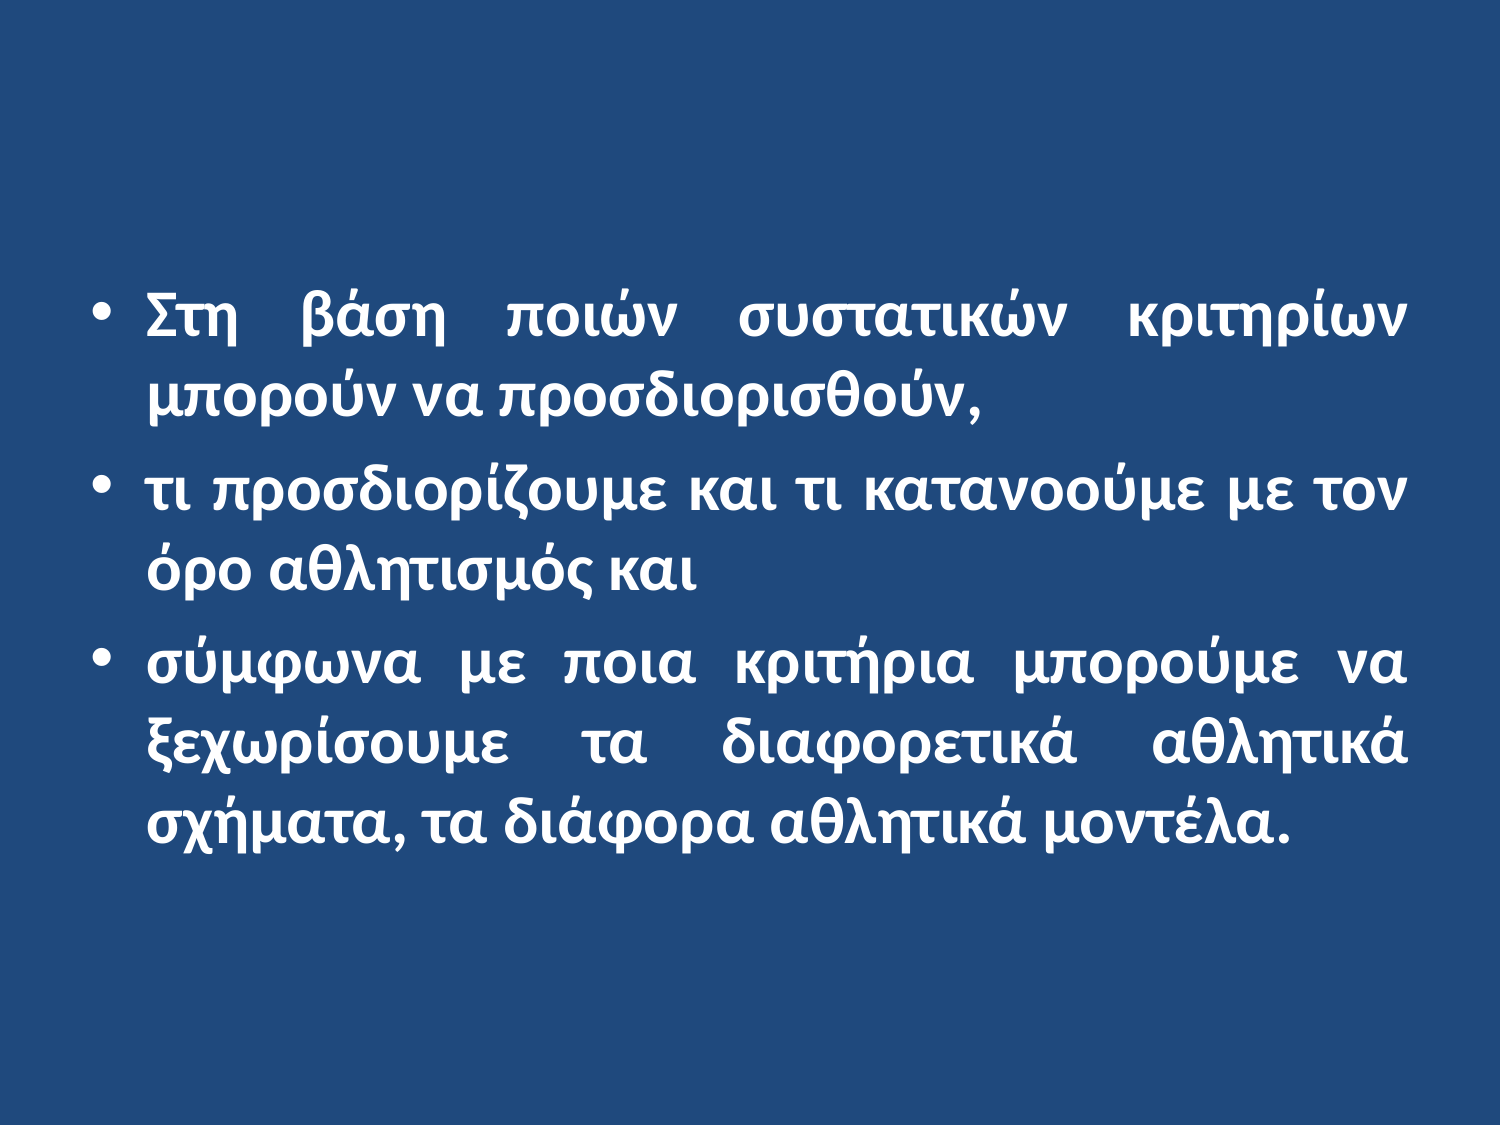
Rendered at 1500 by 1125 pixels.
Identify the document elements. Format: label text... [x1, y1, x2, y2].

list Στη βάση ποιών συστατικών κριτηρίων μπορούν να προσδιορισθούν, τι προσδιορίζουμε και τι κατανοούμε με τον όρο αθλητισμός και σύμφωνα με ποια κριτήρια μπορούμε να ξεχωρίσουμε τα διαφορετικά αθλητικά σχήματα, τα διάφορα αθλητικά μοντέλα. [75, 262, 1425, 1005]
